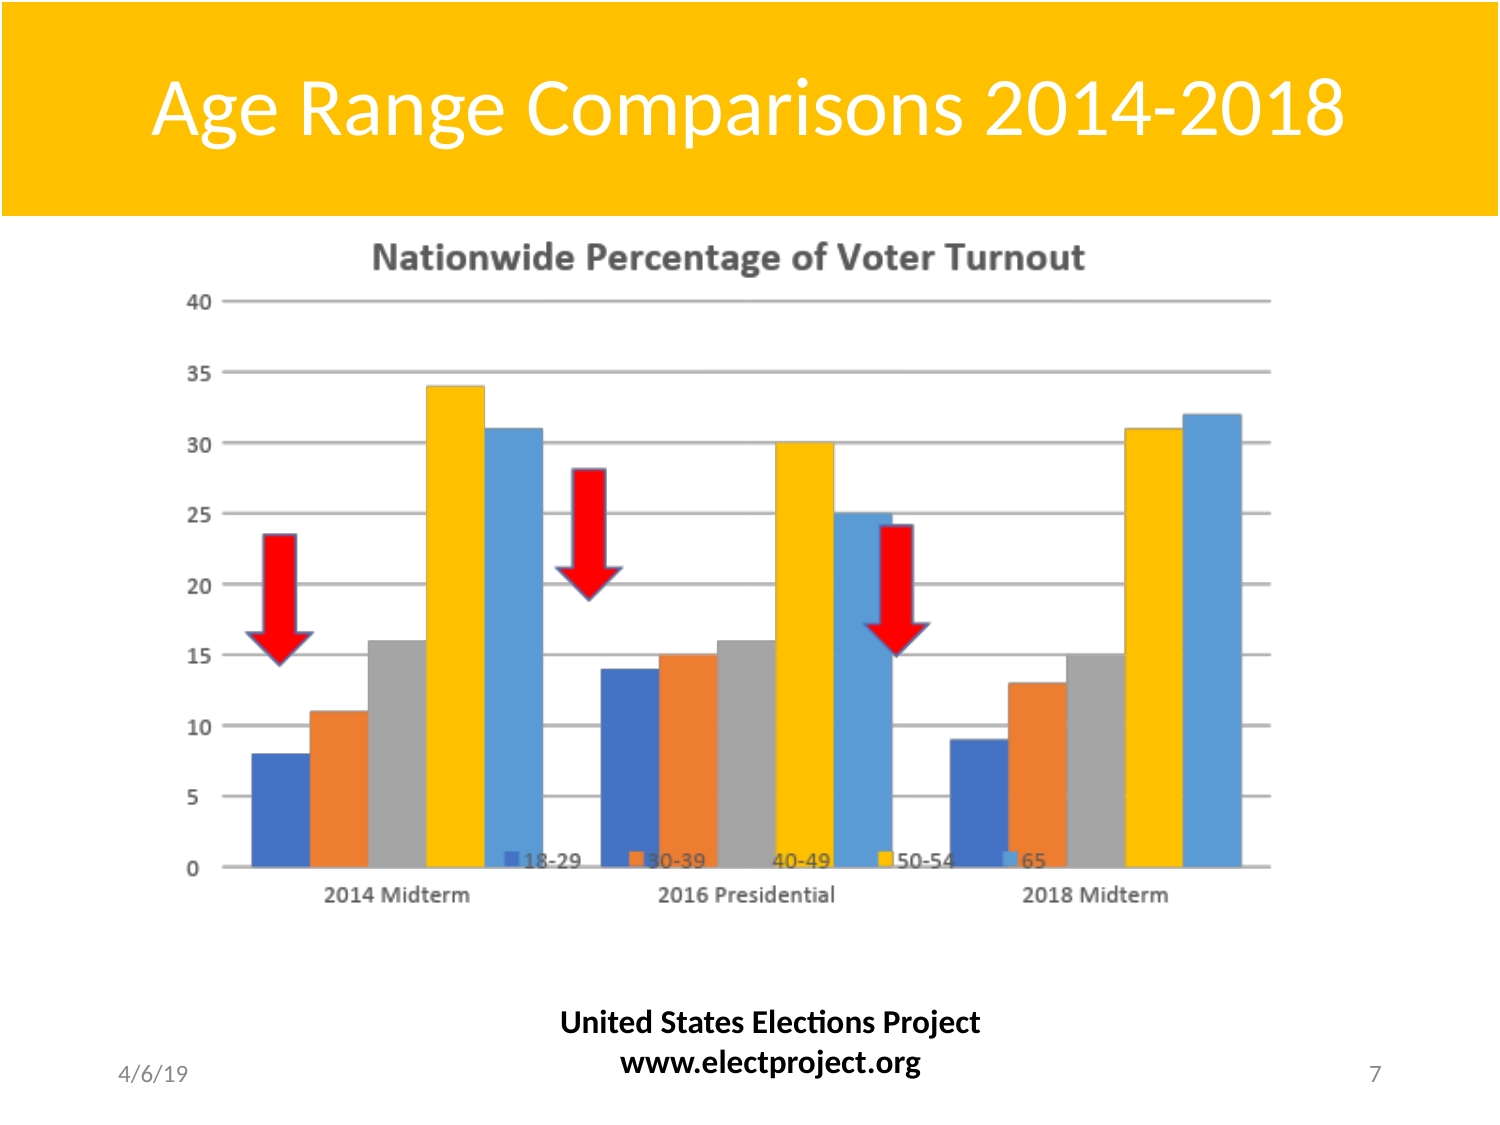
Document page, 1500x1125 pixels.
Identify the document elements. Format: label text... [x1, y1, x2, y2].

title Age Range Comparisons 2014-2018 [0, 0, 1500, 218]
text_box United States Elections Project www.electproject.org [376, 993, 1165, 1090]
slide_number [103, 1042, 441, 1103]
picture [166, 228, 1292, 981]
slide_number 7 [1059, 1042, 1397, 1103]
